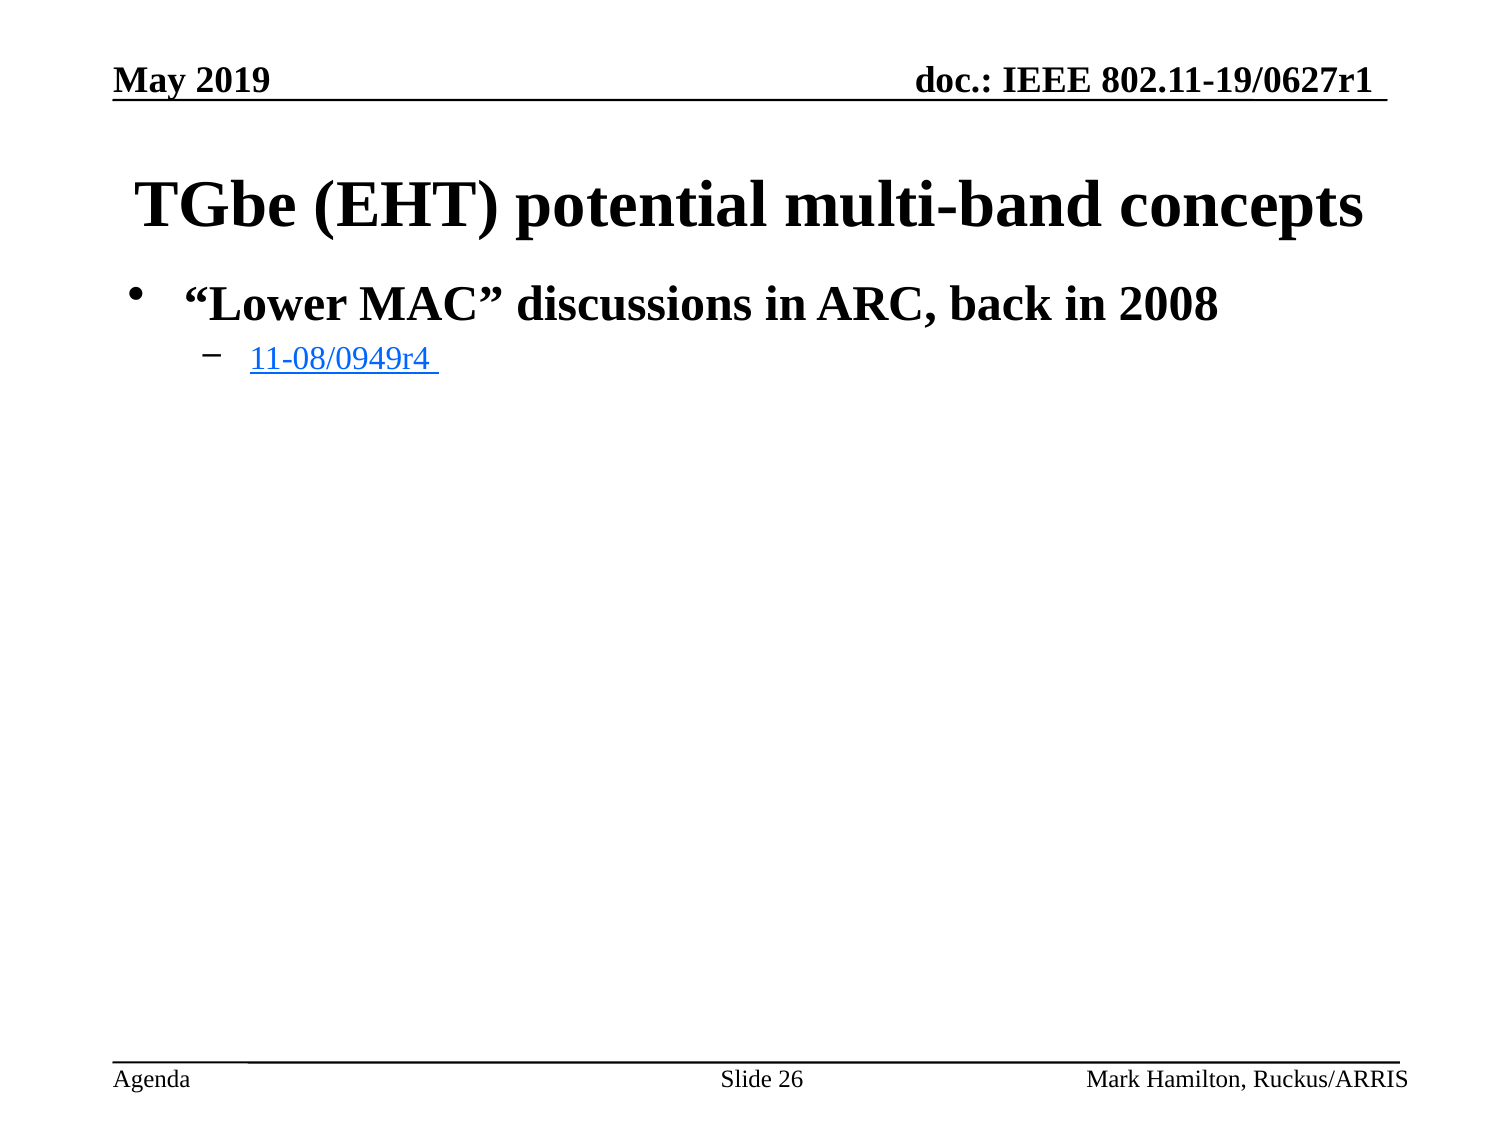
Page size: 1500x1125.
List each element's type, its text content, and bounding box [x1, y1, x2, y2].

title TGbe (EHT) potential multi-band concepts [112, 112, 1388, 262]
list “Lower MAC” discussions in ARC, back in 2008 11-08/0949r4 [112, 262, 1388, 875]
